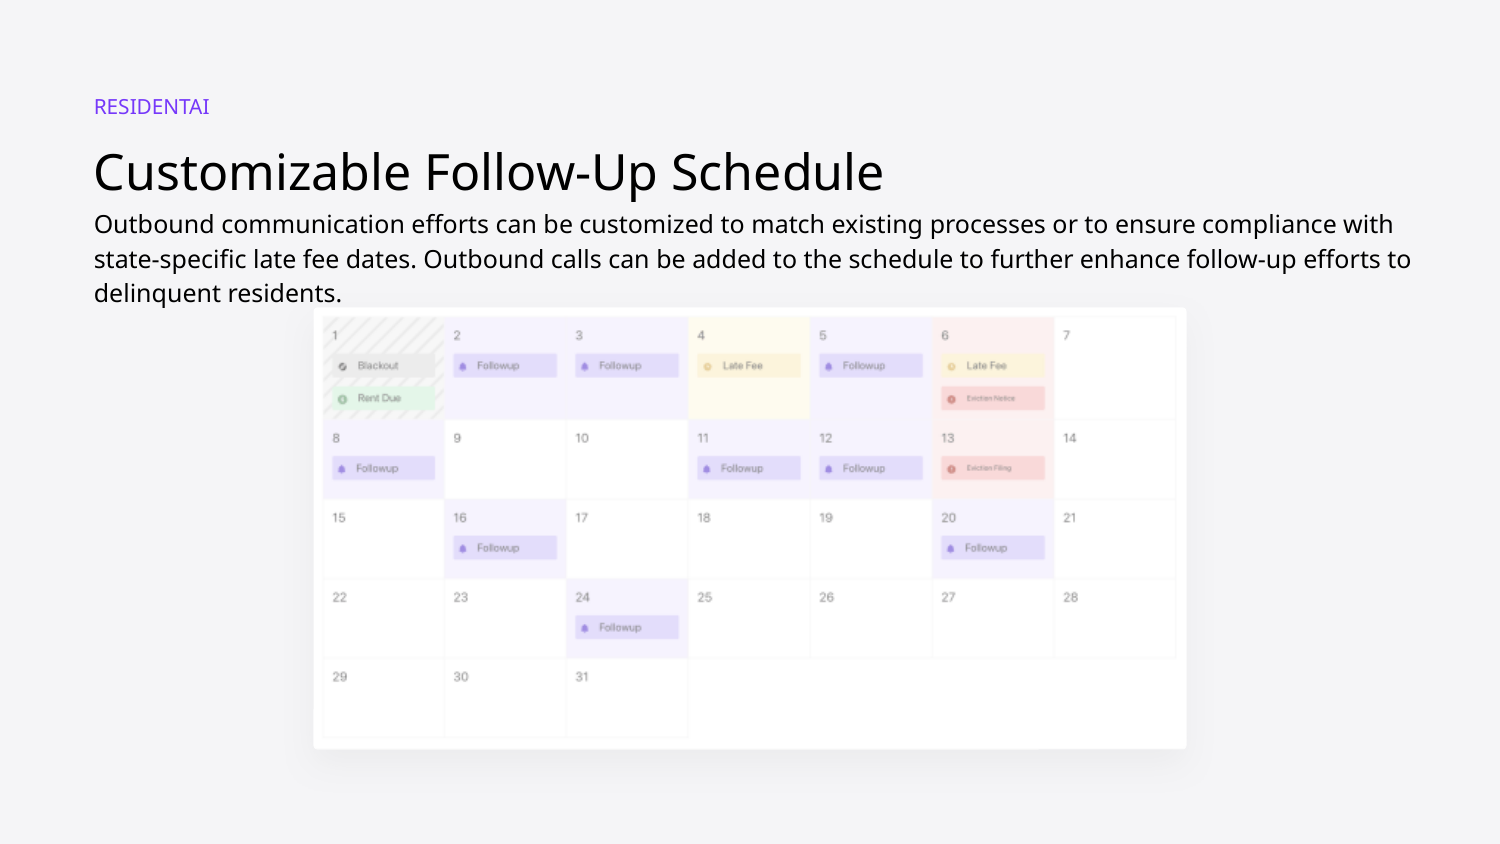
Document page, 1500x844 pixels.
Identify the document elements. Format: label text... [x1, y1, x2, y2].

text_box RESIDENTAI [93, 93, 732, 119]
picture [313, 307, 1187, 750]
text_box Outbound communication efforts can be customized to match existing processes or to ensure compliance with state-specific late fee dates. Outbound calls can be added to the schedule to further enhance follow-up efforts to delinquent residents. [93, 204, 1436, 308]
text_box Customizable Follow-Up Schedule [93, 131, 1283, 201]
